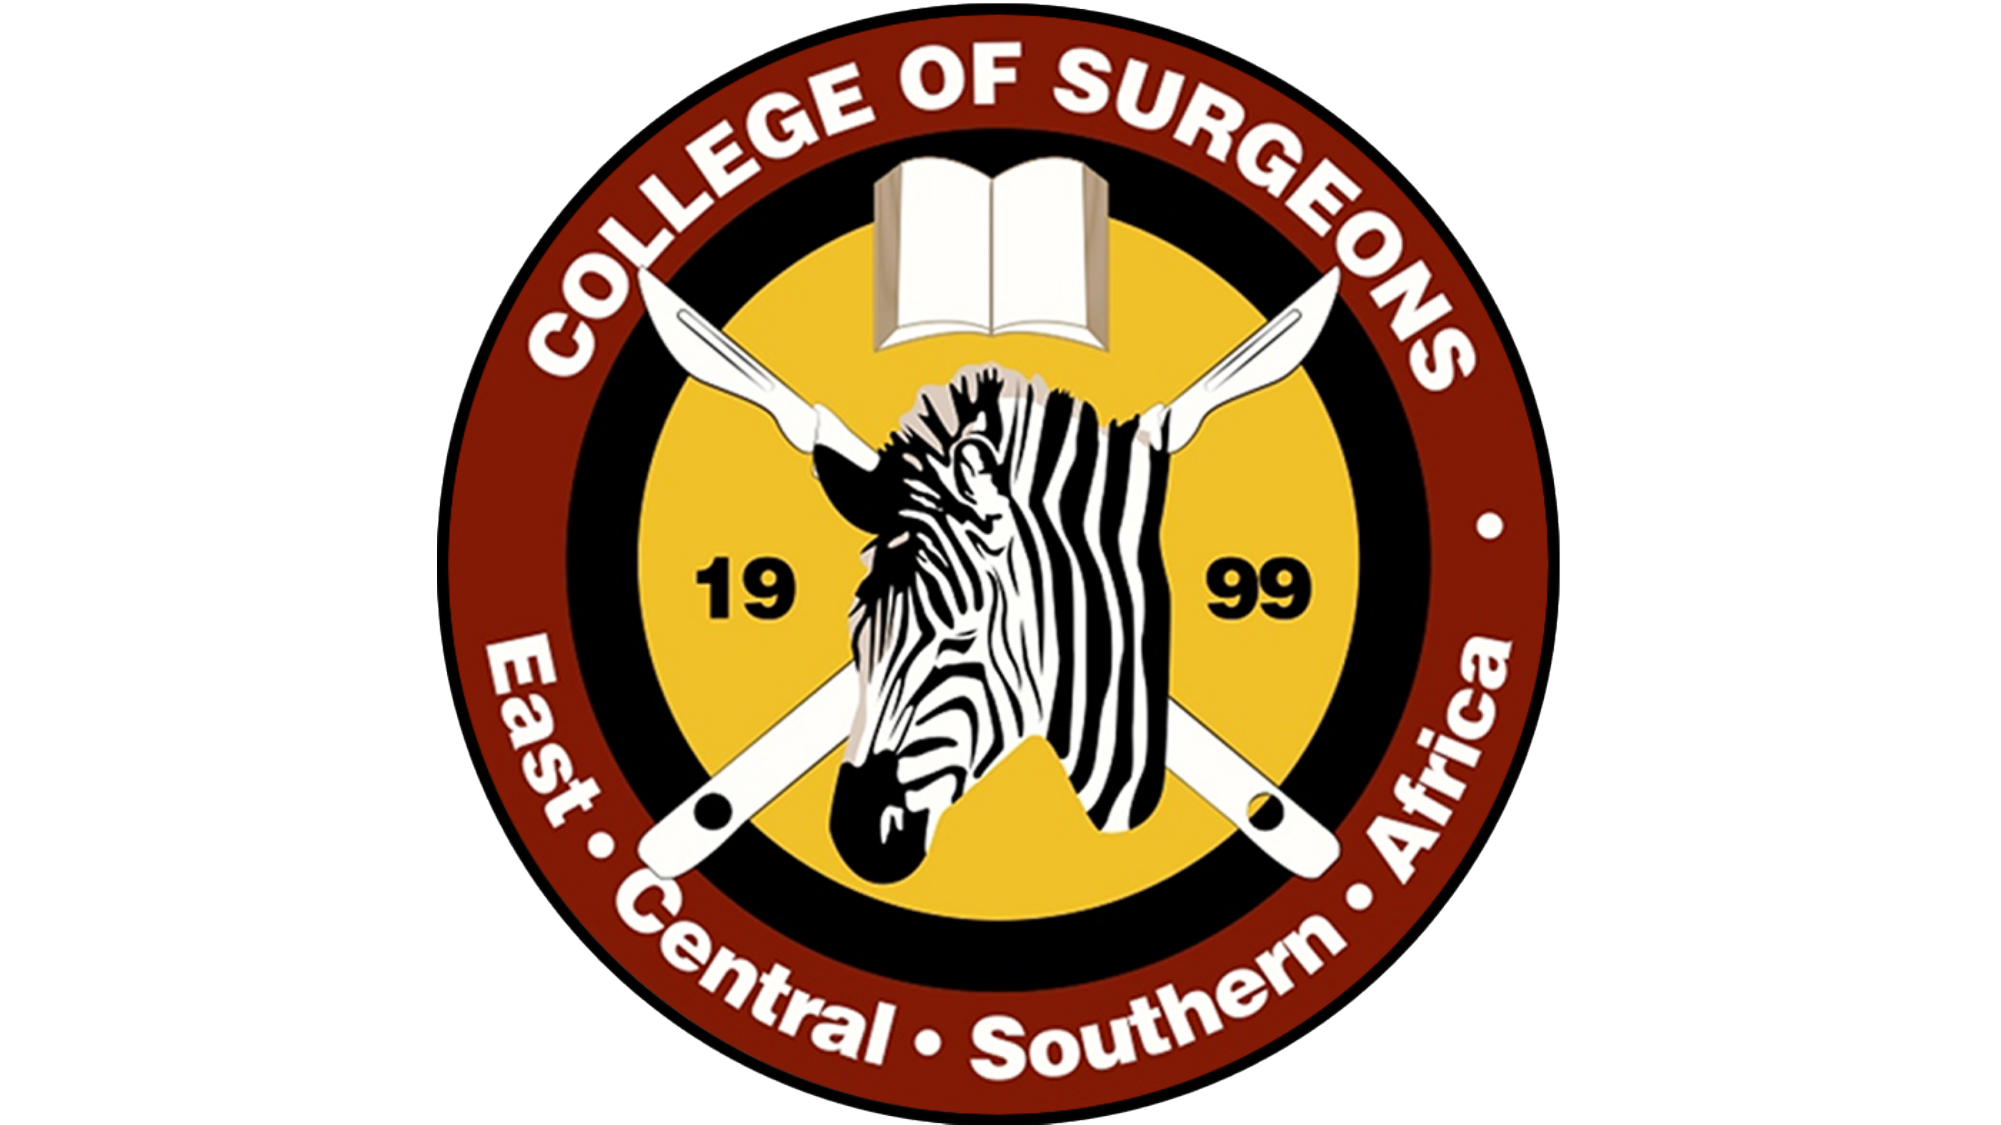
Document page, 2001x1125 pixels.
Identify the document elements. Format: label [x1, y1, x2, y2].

picture [437, 0, 1563, 1125]
